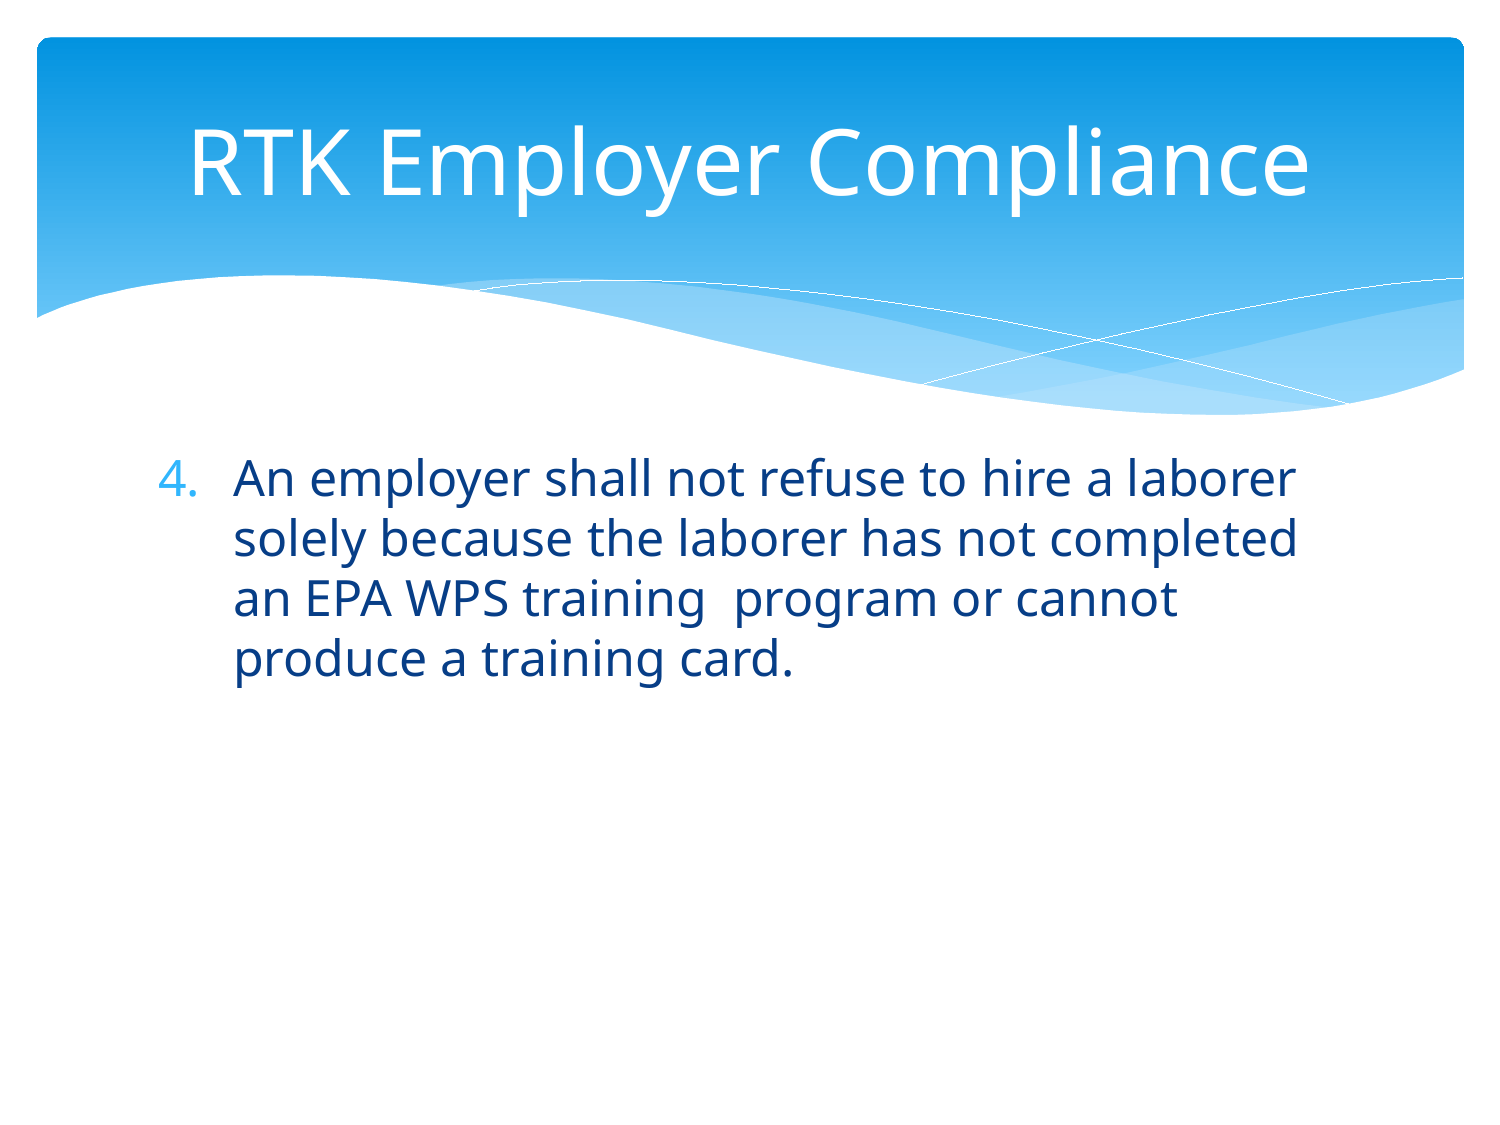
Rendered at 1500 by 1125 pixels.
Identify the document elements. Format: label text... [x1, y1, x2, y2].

title RTK Employer Compliance [75, 55, 1425, 261]
list An employer shall not refuse to hire a laborer solely because the laborer has not completed an EPA WPS training program or cannot produce a training card. [143, 438, 1359, 1005]
